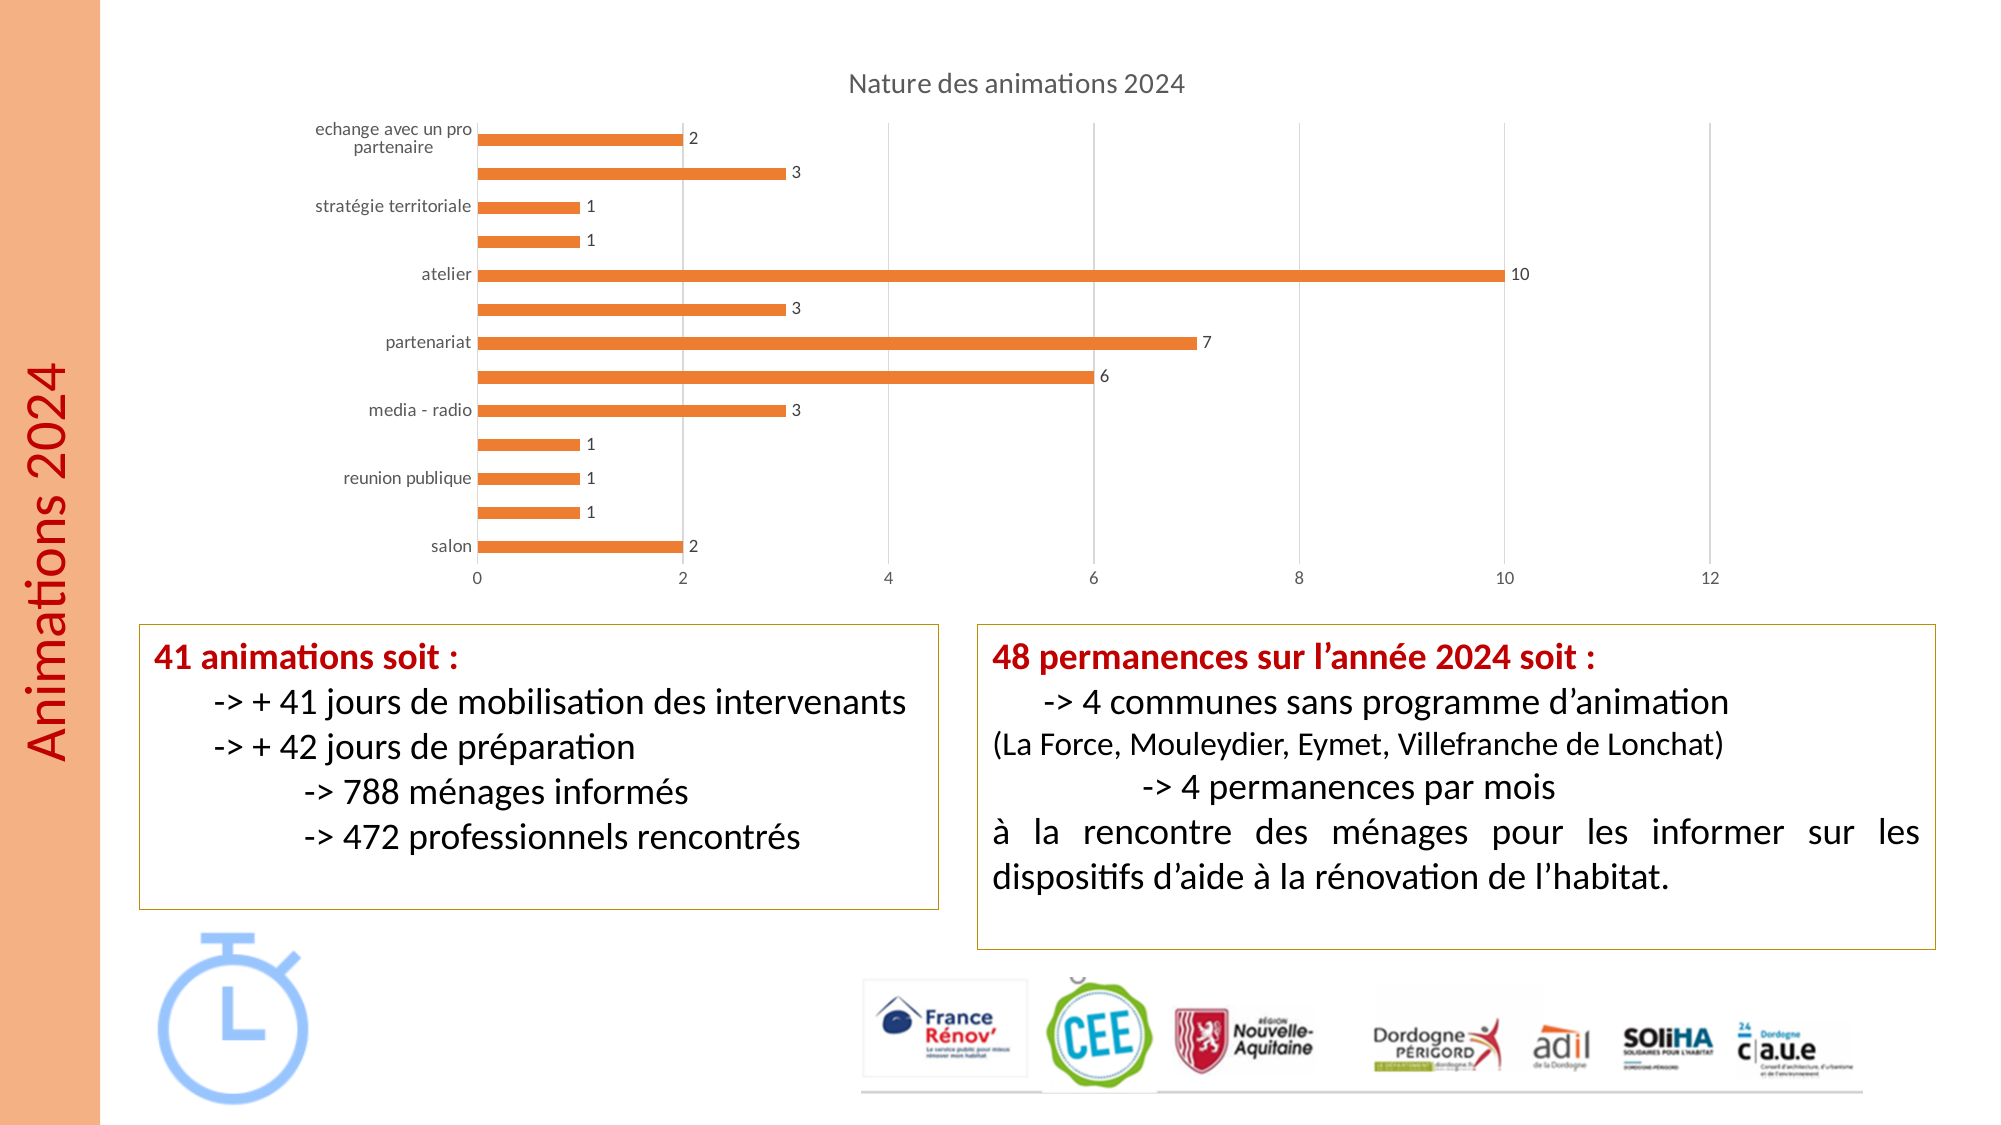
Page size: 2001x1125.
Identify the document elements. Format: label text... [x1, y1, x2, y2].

chart [285, 43, 1749, 601]
text_box 41 animations soit : -> + 41 jours de mobilisation des intervenants -> + 42 jours de préparation -> 788 ménages informés -> 472 professionnels rencontrés [139, 624, 939, 910]
text_box Animations 2024 [0, 0, 101, 1125]
picture [861, 977, 1863, 1094]
text_box 48 permanences sur l’année 2024 soit : -> 4 communes sans programme d’animation (La Force, Mouleydier, Eymet, Villefranche de Lonchat) -> 4 permanences par mois à la rencontre des ménages pour les informer sur les dispositifs d’aide à la rénovation de l’habitat. [977, 624, 1936, 950]
picture [110, 915, 351, 1125]
